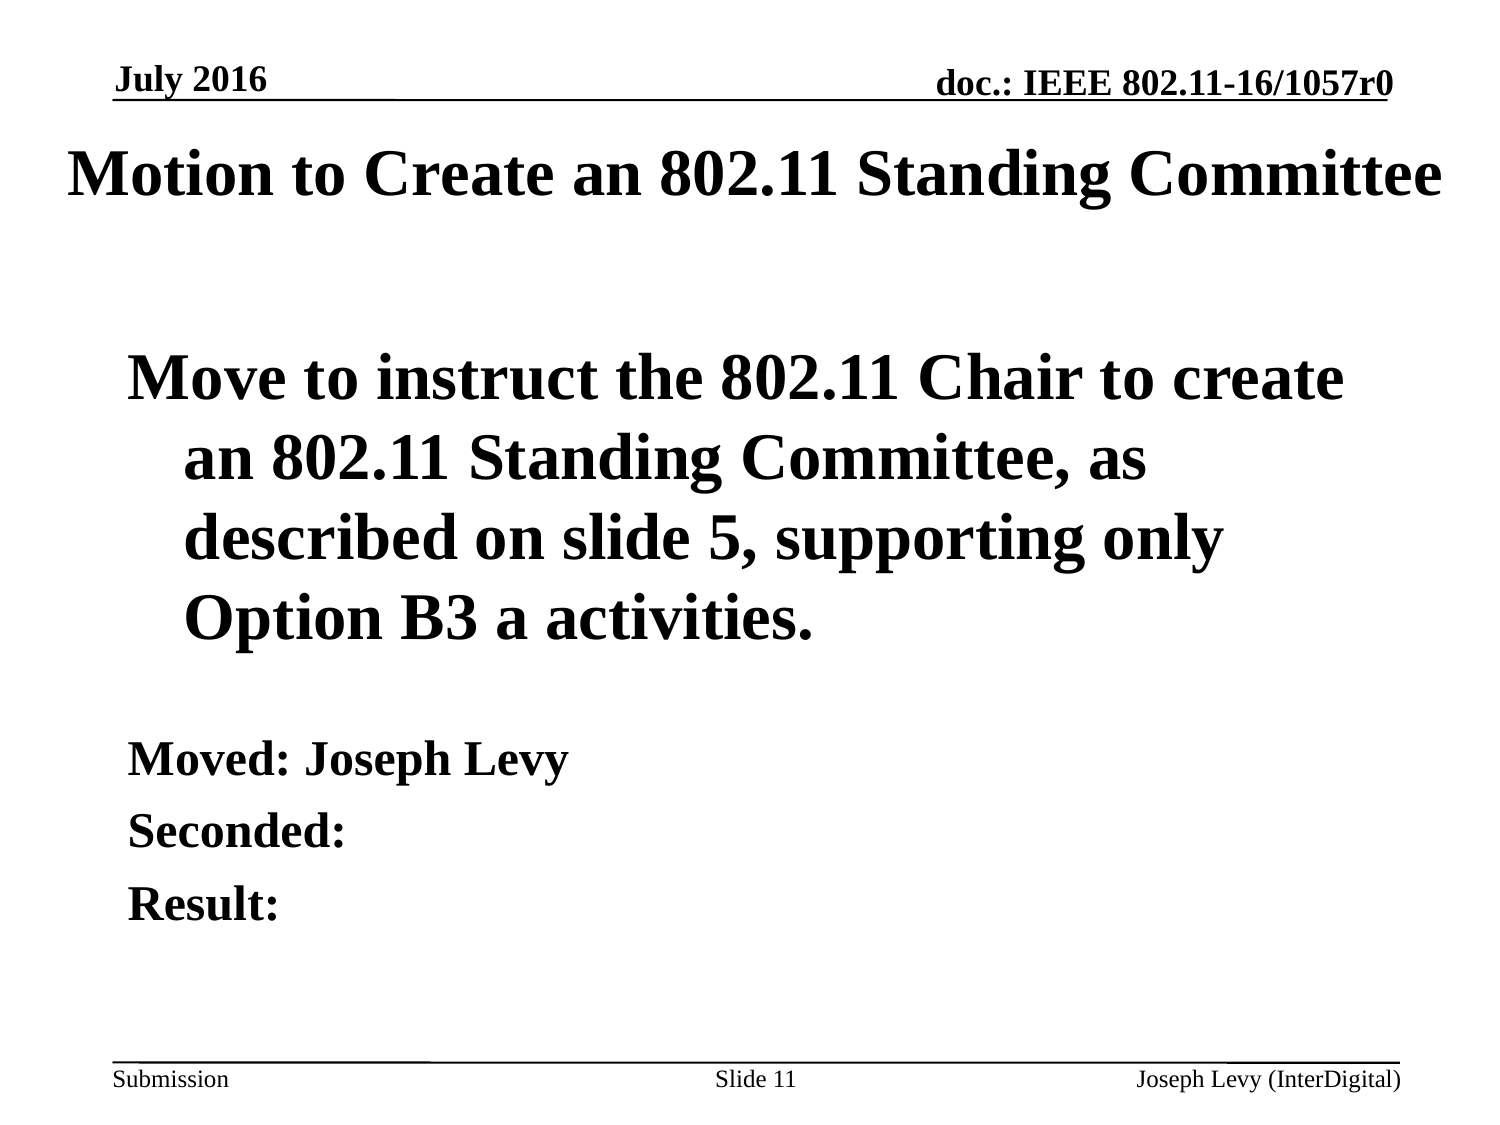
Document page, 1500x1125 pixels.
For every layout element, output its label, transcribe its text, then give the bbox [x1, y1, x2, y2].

slide_number Slide 11 [712, 1061, 800, 1123]
title Motion to Create an 802.11 Standing Committee [37, 112, 1476, 226]
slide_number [114, 54, 423, 100]
list Move to instruct the 802.11 Chair to create an 802.11 Standing Committee, as described on slide 5, supporting only Option B3 a activities. Moved: Joseph Levy Seconded: Result: [112, 324, 1388, 1000]
footer Joseph Levy (InterDigital) [878, 1061, 1402, 1093]
